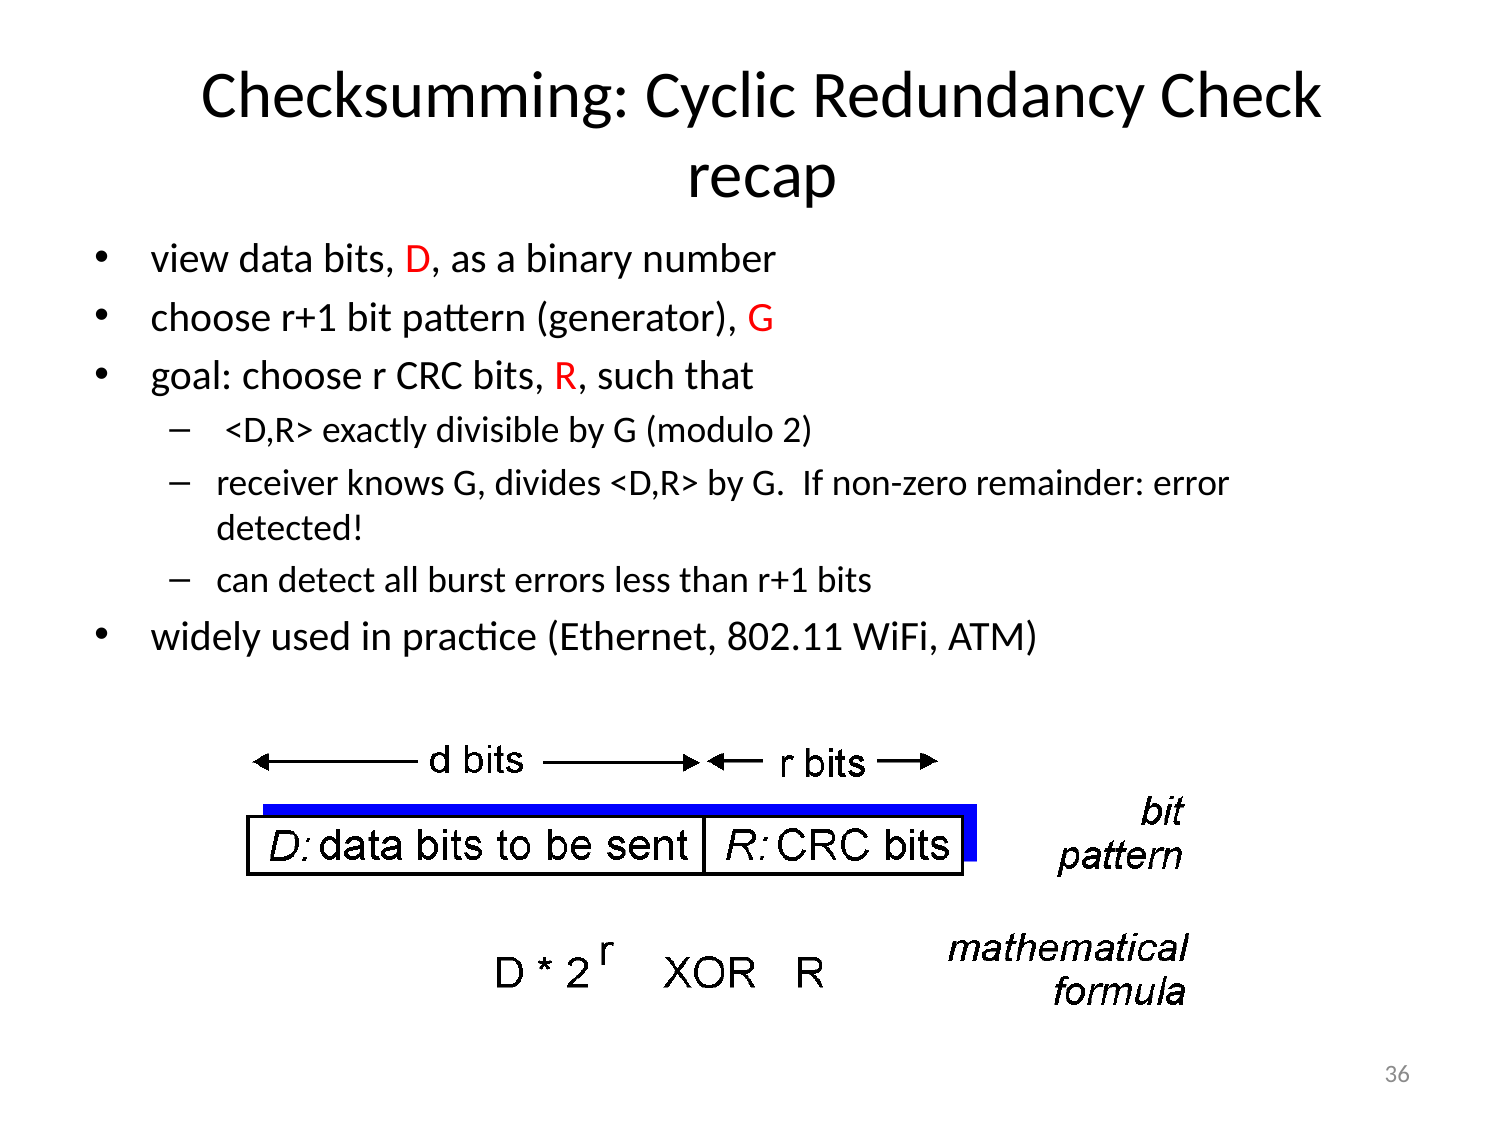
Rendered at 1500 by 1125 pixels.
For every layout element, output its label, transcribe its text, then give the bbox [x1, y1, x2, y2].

slide_number 36 [1074, 1042, 1425, 1103]
list view data bits, D, as a binary number choose r+1 bit pattern (generator), G goal: choose r CRC bits, R, such that <D,R> exactly divisible by G (modulo 2) receiver knows G, divides <D,R> by G. If non-zero remainder: error detected! can detect all burst errors less than r+1 bits widely used in practice (Ethernet, 802.11 WiFi, ATM) [79, 223, 1355, 775]
title Checksumming: Cyclic Redundancy Check recap [87, 37, 1438, 225]
picture [246, 745, 1189, 1006]
